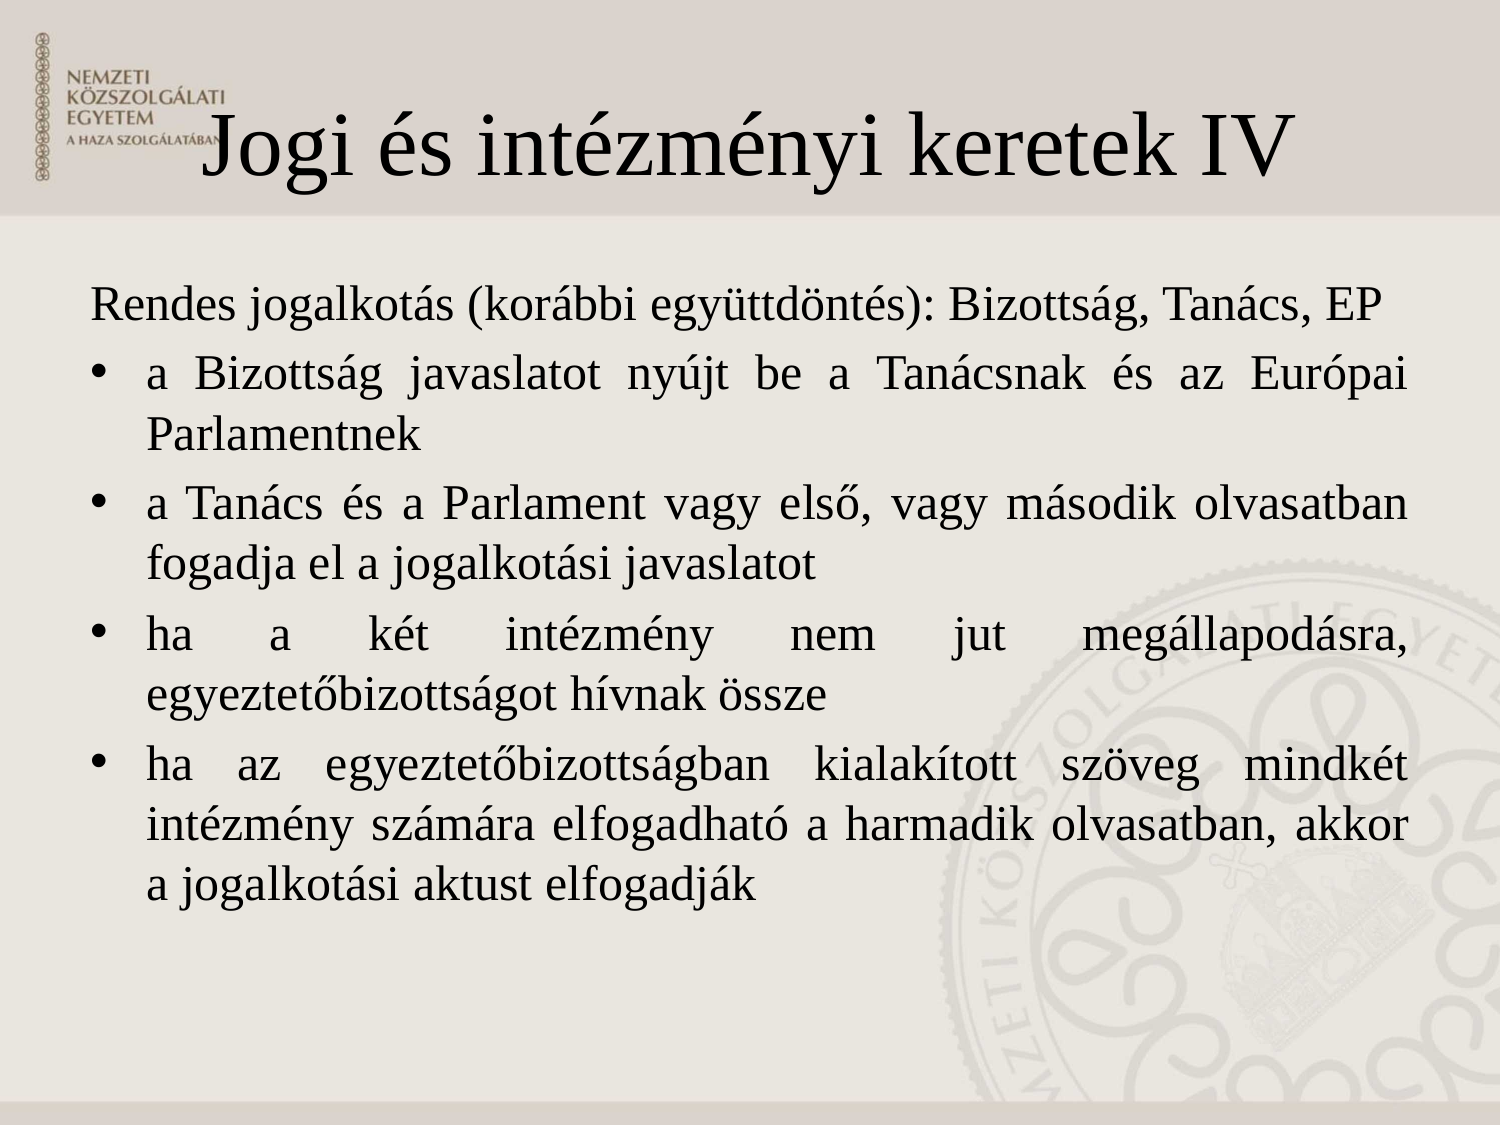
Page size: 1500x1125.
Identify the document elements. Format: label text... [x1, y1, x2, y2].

title Jogi és intézményi keretek IV [75, 45, 1425, 233]
picture [0, 0, 1500, 1125]
list Rendes jogalkotás (korábbi együttdöntés): Bizottság, Tanács, EP a Bizottság javaslatot nyújt be a Tanácsnak és az Európai Parlamentnek a Tanács és a Parlament vagy első, vagy második olvasatban fogadja el a jogalkotási javaslatot ha a két intézmény nem jut megállapodásra, egyeztetőbizottságot hívnak össze ha az egyeztetőbizottságban kialakított szöveg mindkét intézmény számára elfogadható a harmadik olvasatban, akkor a jogalkotási aktust elfogadják [75, 262, 1425, 1005]
